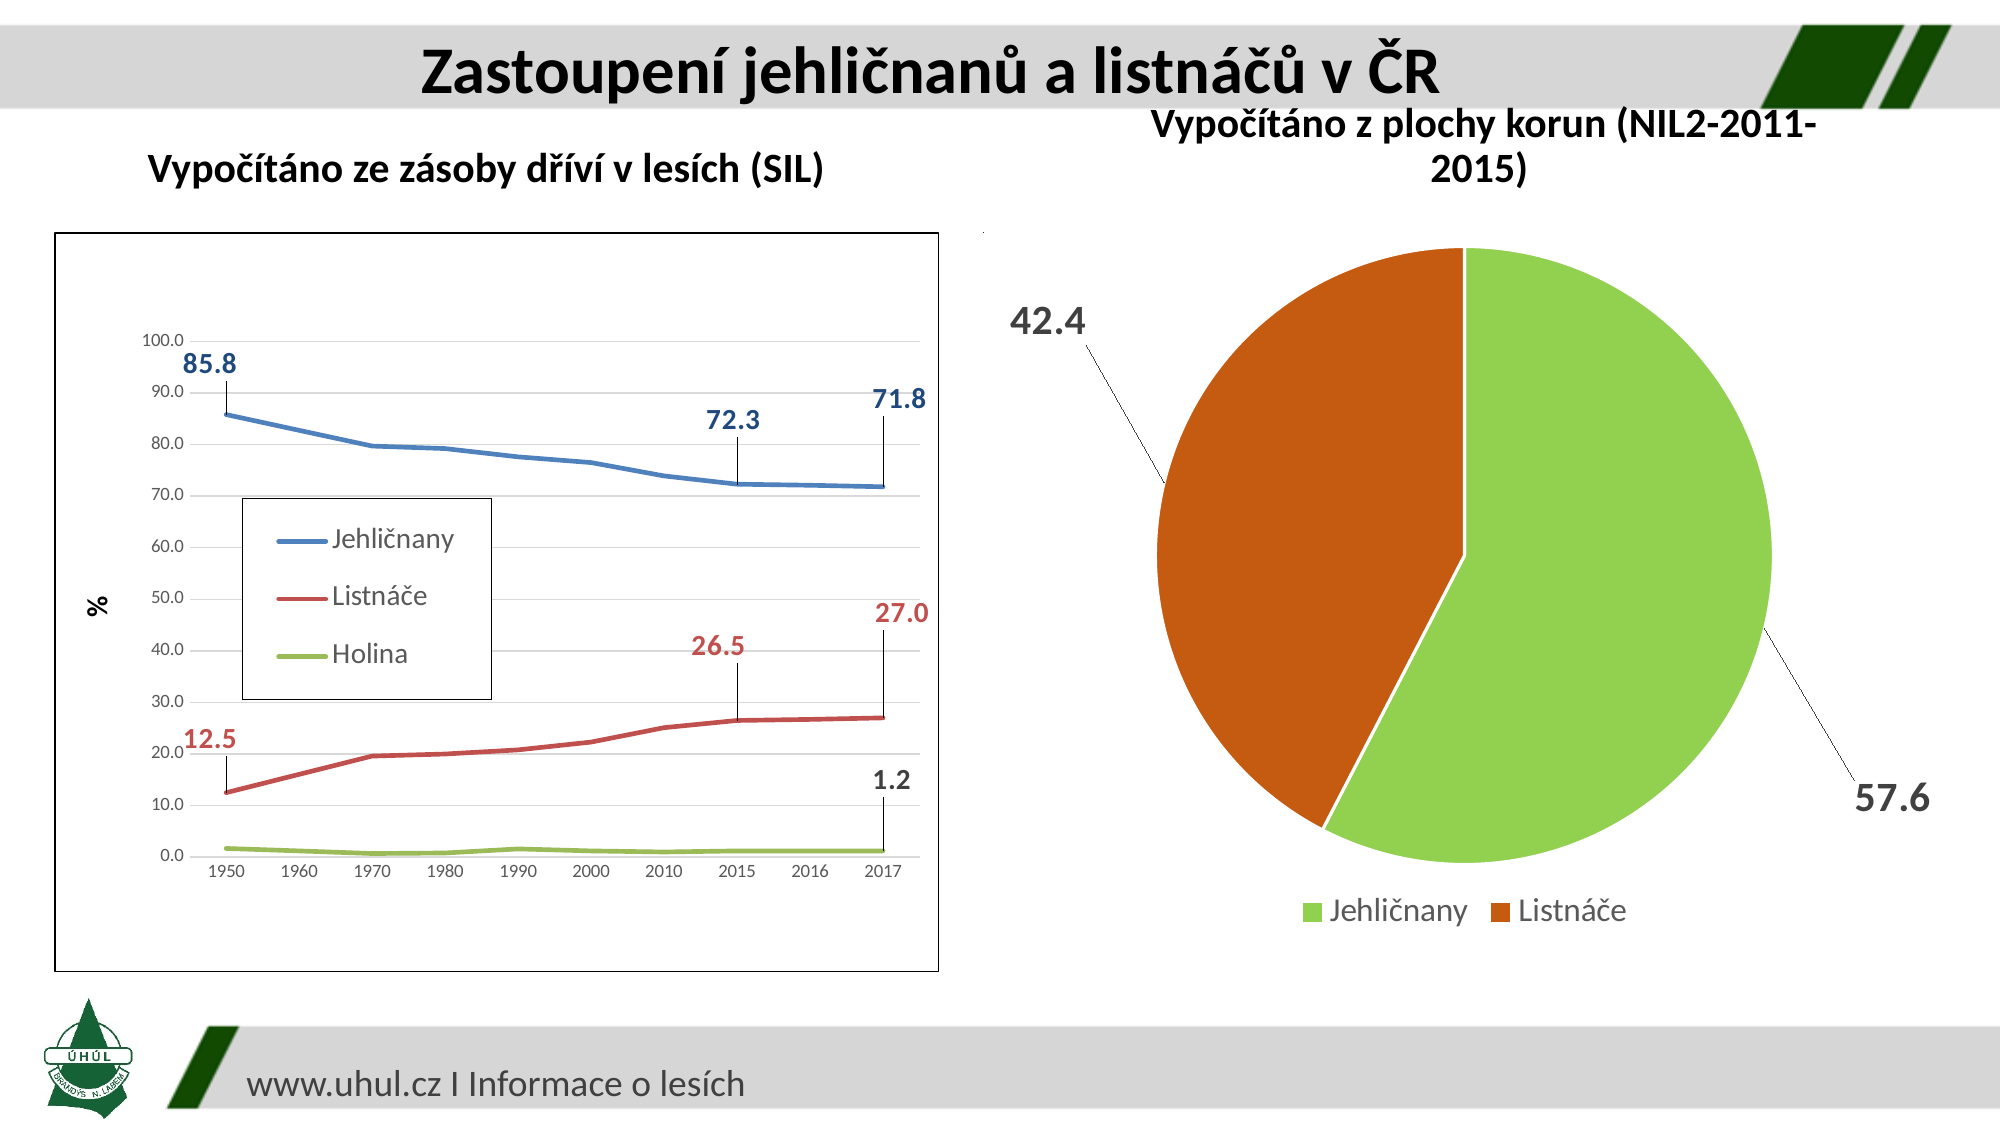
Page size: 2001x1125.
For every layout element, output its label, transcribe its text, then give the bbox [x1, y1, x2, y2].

title Zastoupení jehličnanů a listnáčů v ČR [197, 28, 1681, 115]
list Vypočítáno ze zásoby dříví v lesích (SIL) [103, 131, 870, 199]
list Vypočítáno z plochy korun (NIL2-2011-2015) [1088, 131, 1881, 199]
picture [0, 0, 2000, 1125]
chart [983, 232, 1946, 973]
chart [54, 232, 940, 973]
